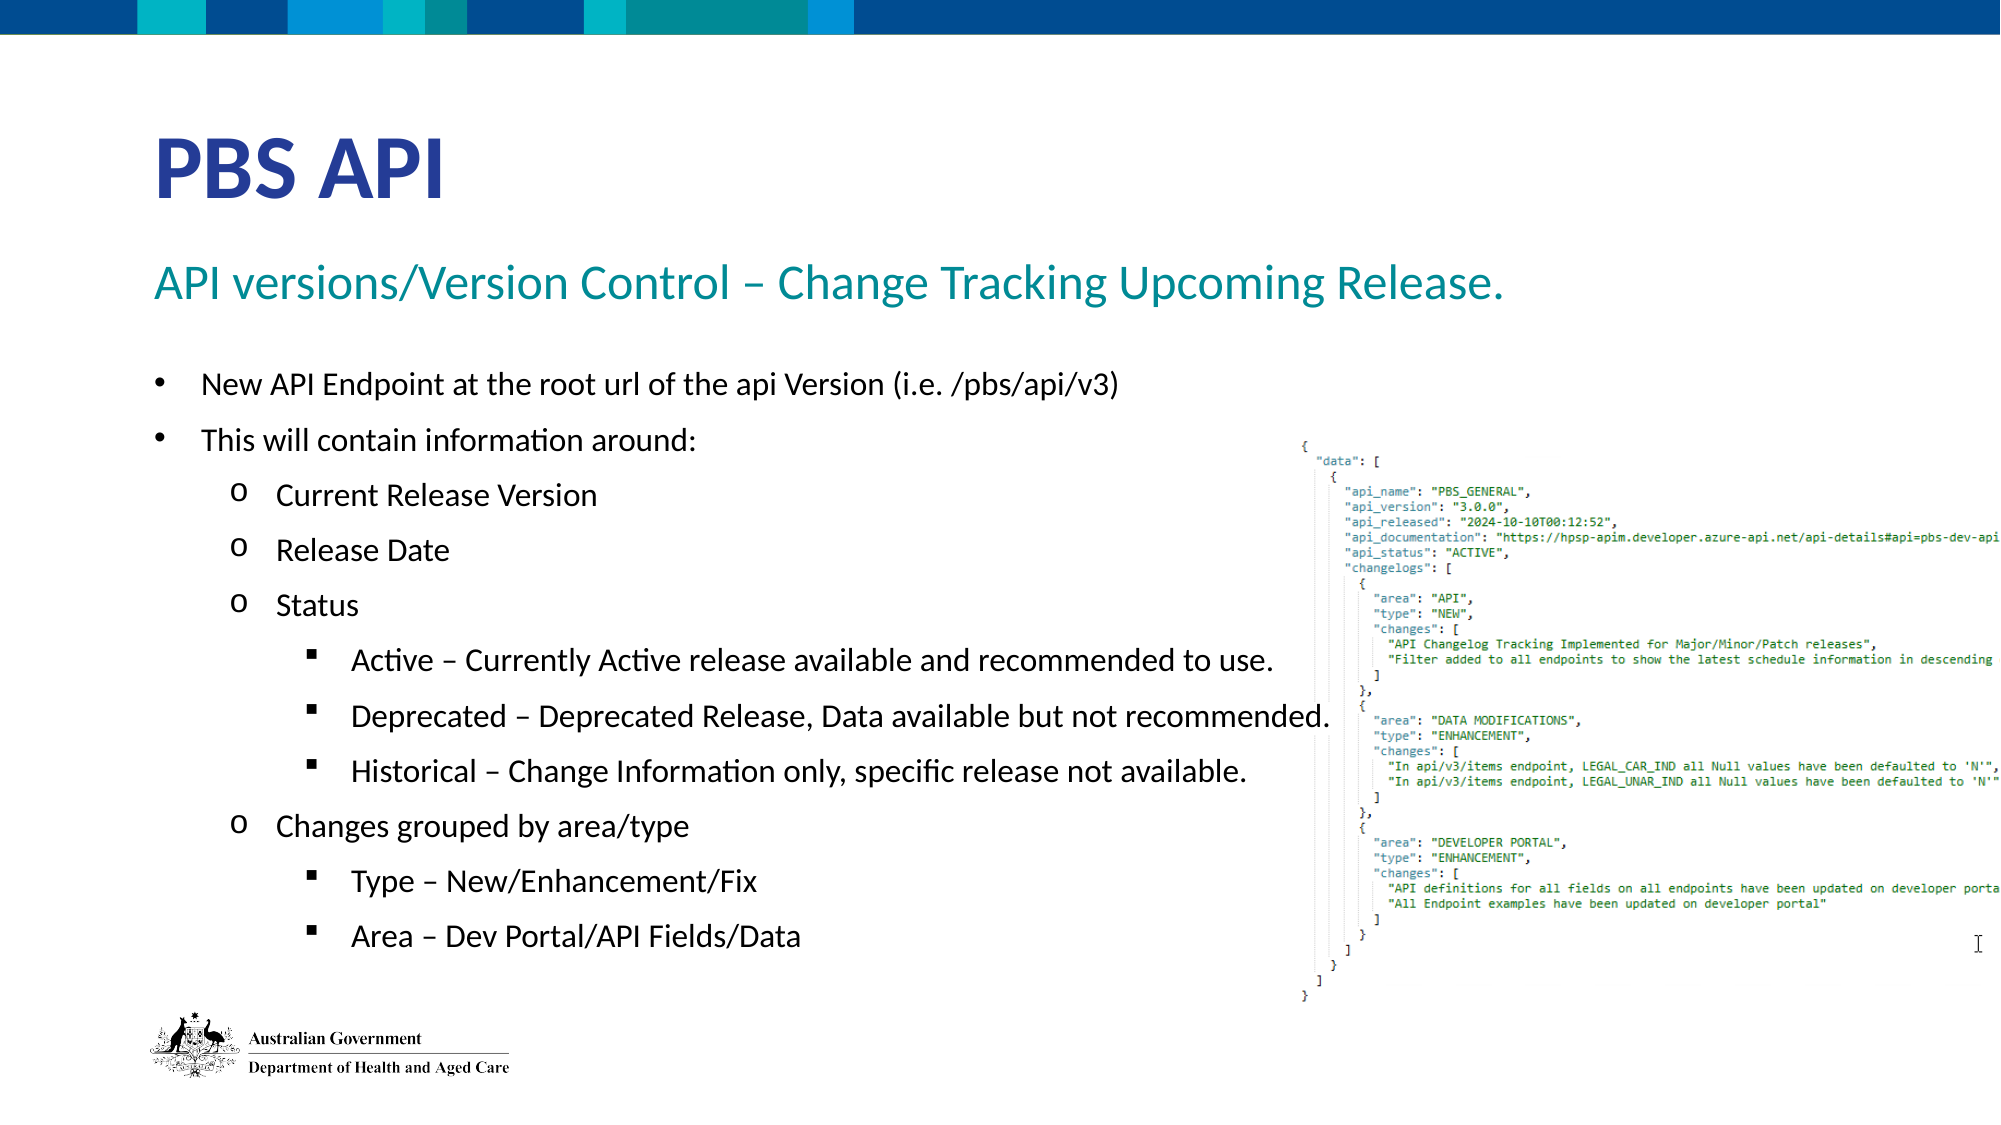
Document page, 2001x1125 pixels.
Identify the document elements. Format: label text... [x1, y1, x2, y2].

picture [1299, 438, 2000, 1007]
text_box API versions/Version Control – Change Tracking Upcoming Release. New API Endpoint at the root url of the api Version (i.e. /pbs/api/v3) This will contain information around: Current Release Version Release Date Status Active – Currently Active release available and recommended to use. Deprecated – Deprecated Release, Data available but not recommended. Historical – Change Information only, specific release not available. Changes grouped by area/type Type – New/Enhancement/Fix Area – Dev Portal/API Fields/Data [139, 237, 1873, 963]
text_box PBS API [139, 111, 1934, 226]
picture [150, 1011, 509, 1078]
